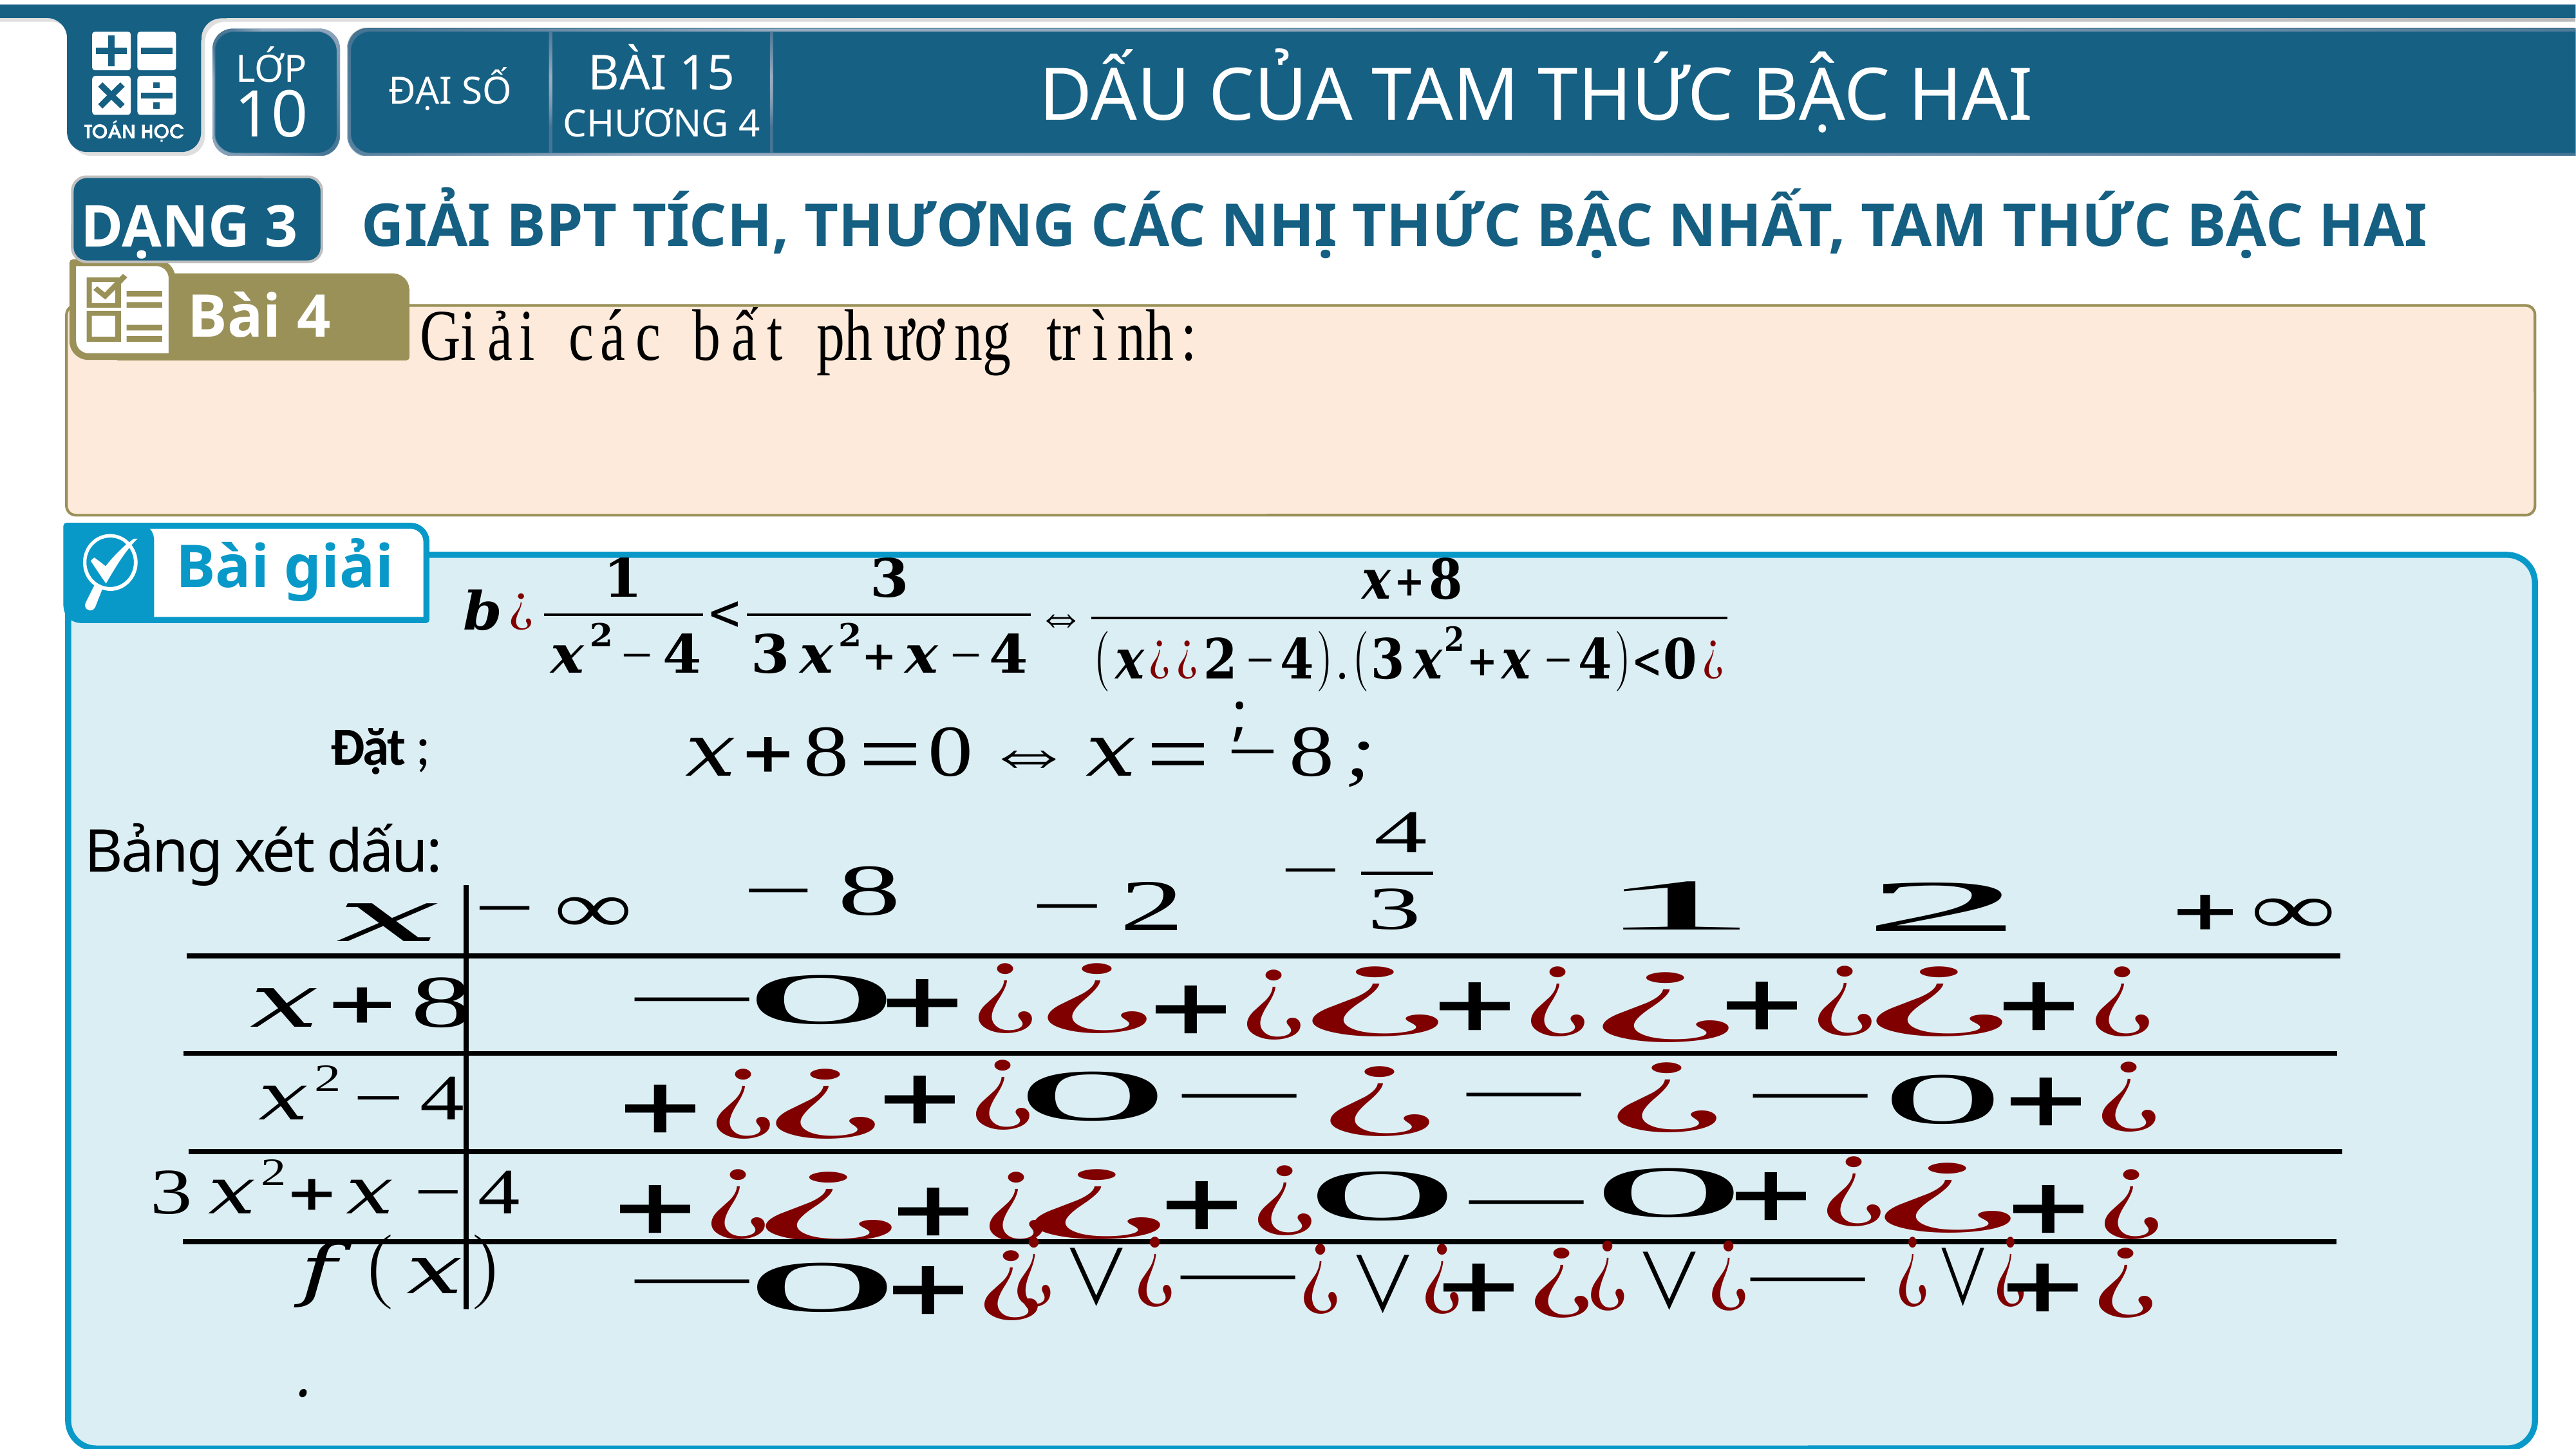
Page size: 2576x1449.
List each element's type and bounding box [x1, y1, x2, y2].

text_box [66, 268, 2535, 516]
text_box [66, 523, 2535, 1449]
text_box [70, 176, 2576, 265]
